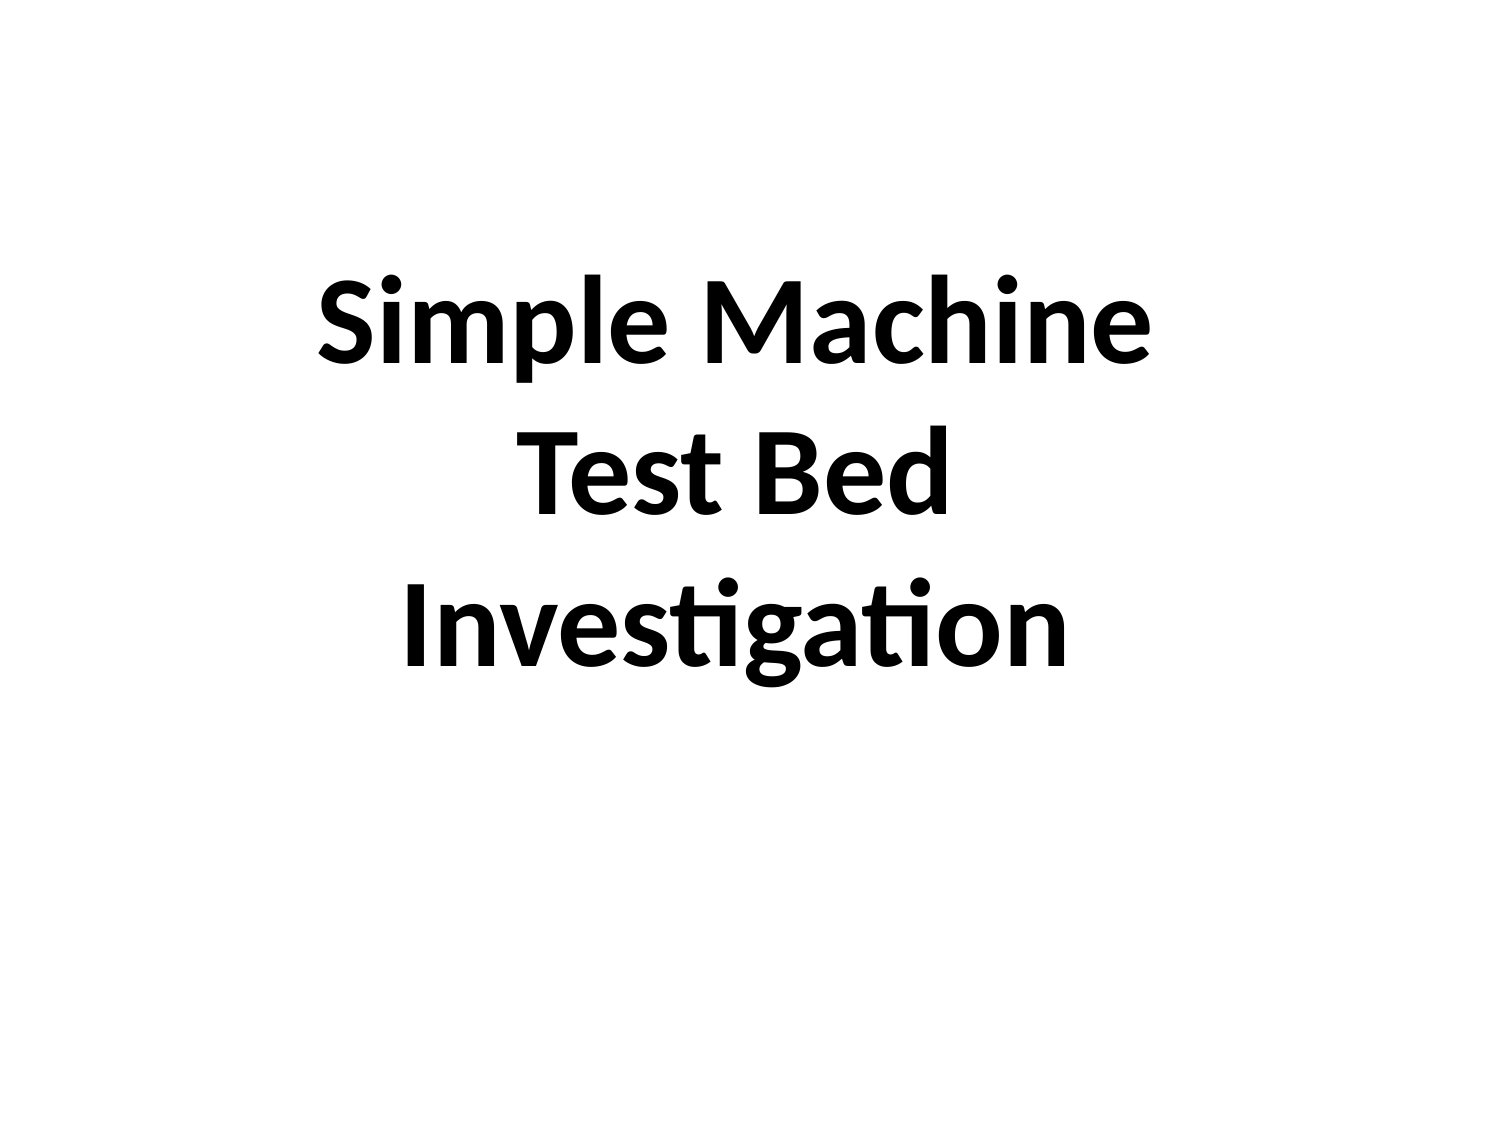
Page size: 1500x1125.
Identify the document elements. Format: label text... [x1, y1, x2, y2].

title Simple Machine Test Bed Investigation [112, 226, 1388, 801]
